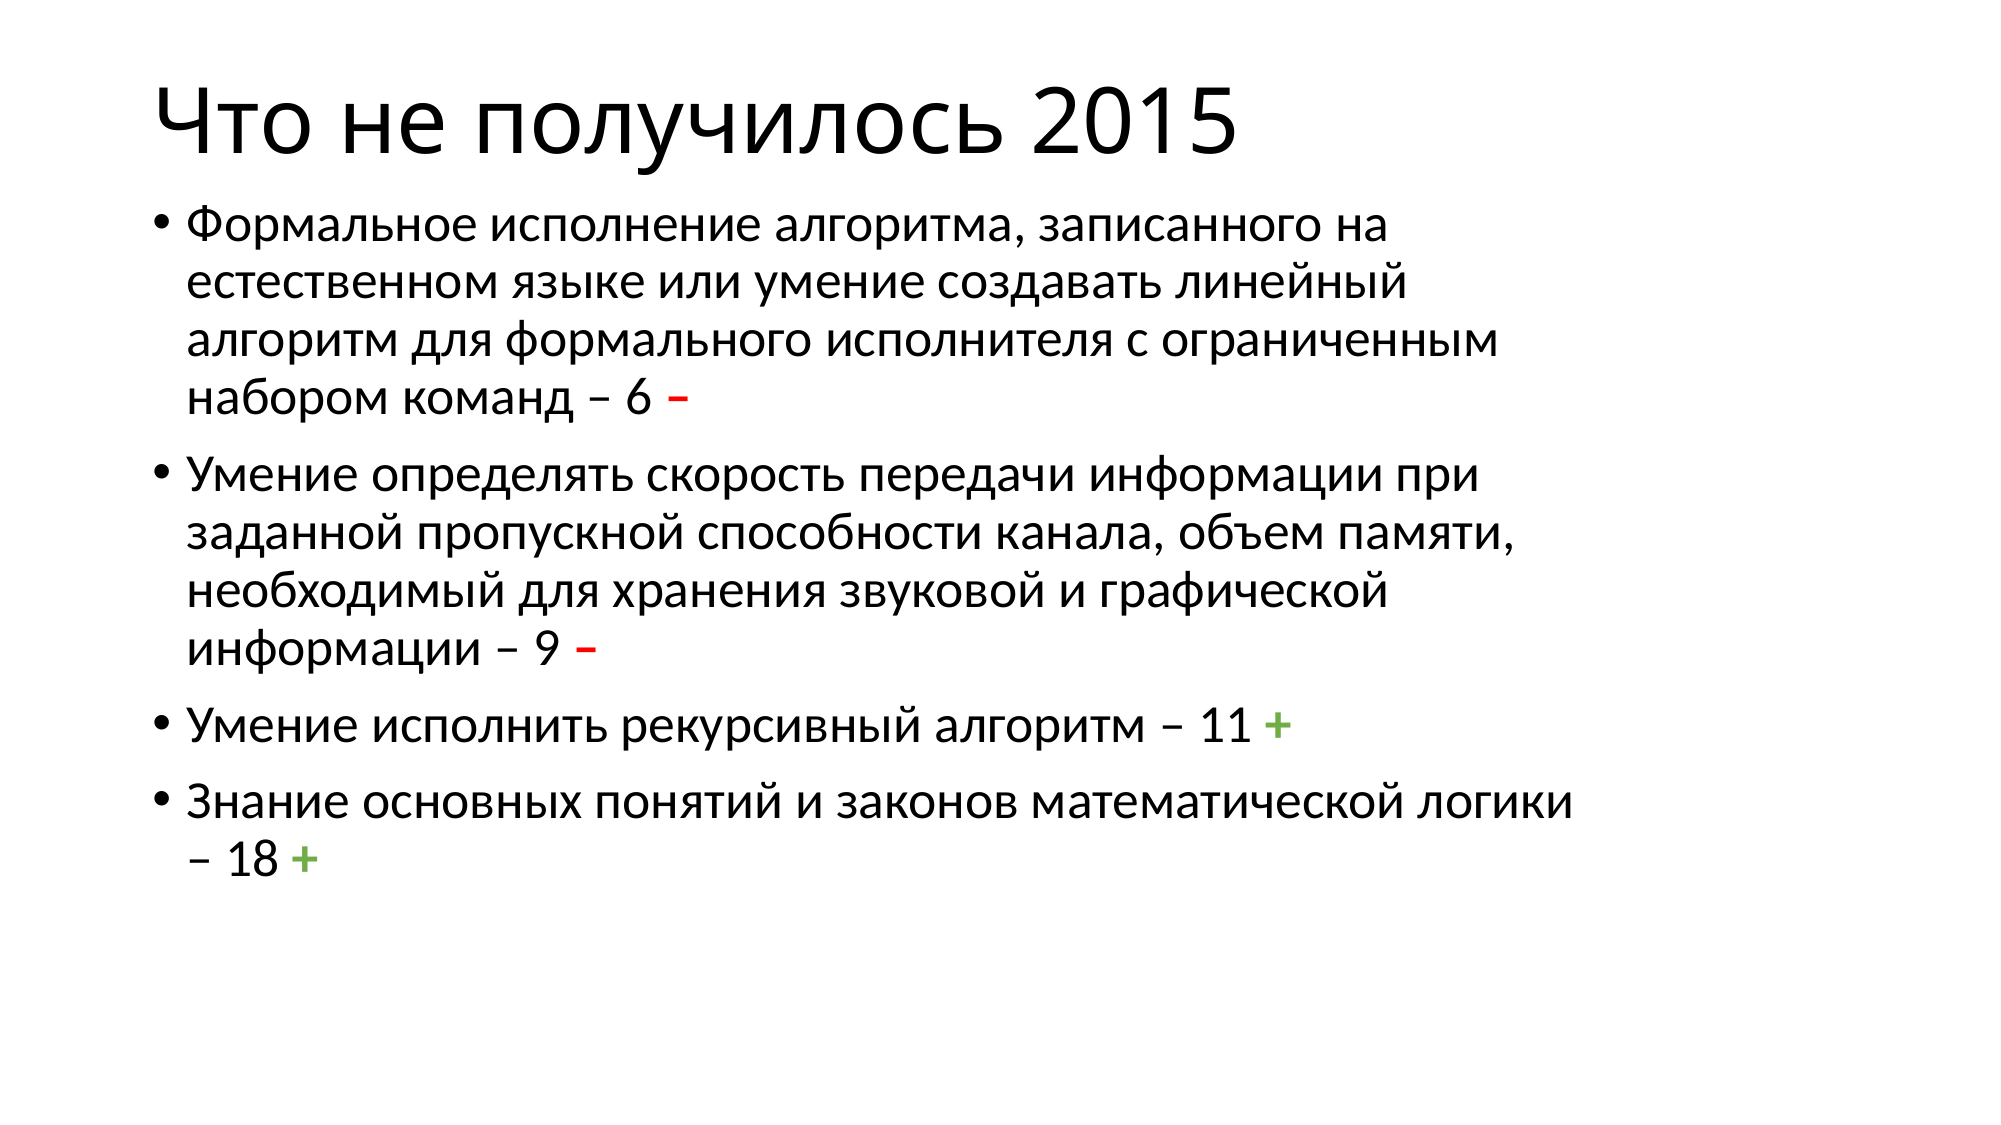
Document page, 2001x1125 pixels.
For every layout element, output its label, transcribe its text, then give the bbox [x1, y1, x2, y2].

list Формальное исполнение алгоритма, записанного на естественном языке или умение создавать линейный алгоритм для формального исполнителя с ограниченным набором команд – 6 – Умение определять скорость передачи информации при заданной пропускной способности канала, объем памяти, необходимый для хранения звуковой и графической информации – 9 – Умение исполнить рекурсивный алгоритм – 11 + Знание основных понятий и законов математической логики – 18 + [137, 187, 1593, 902]
title Что не получилось 2015 [137, 59, 1863, 188]
